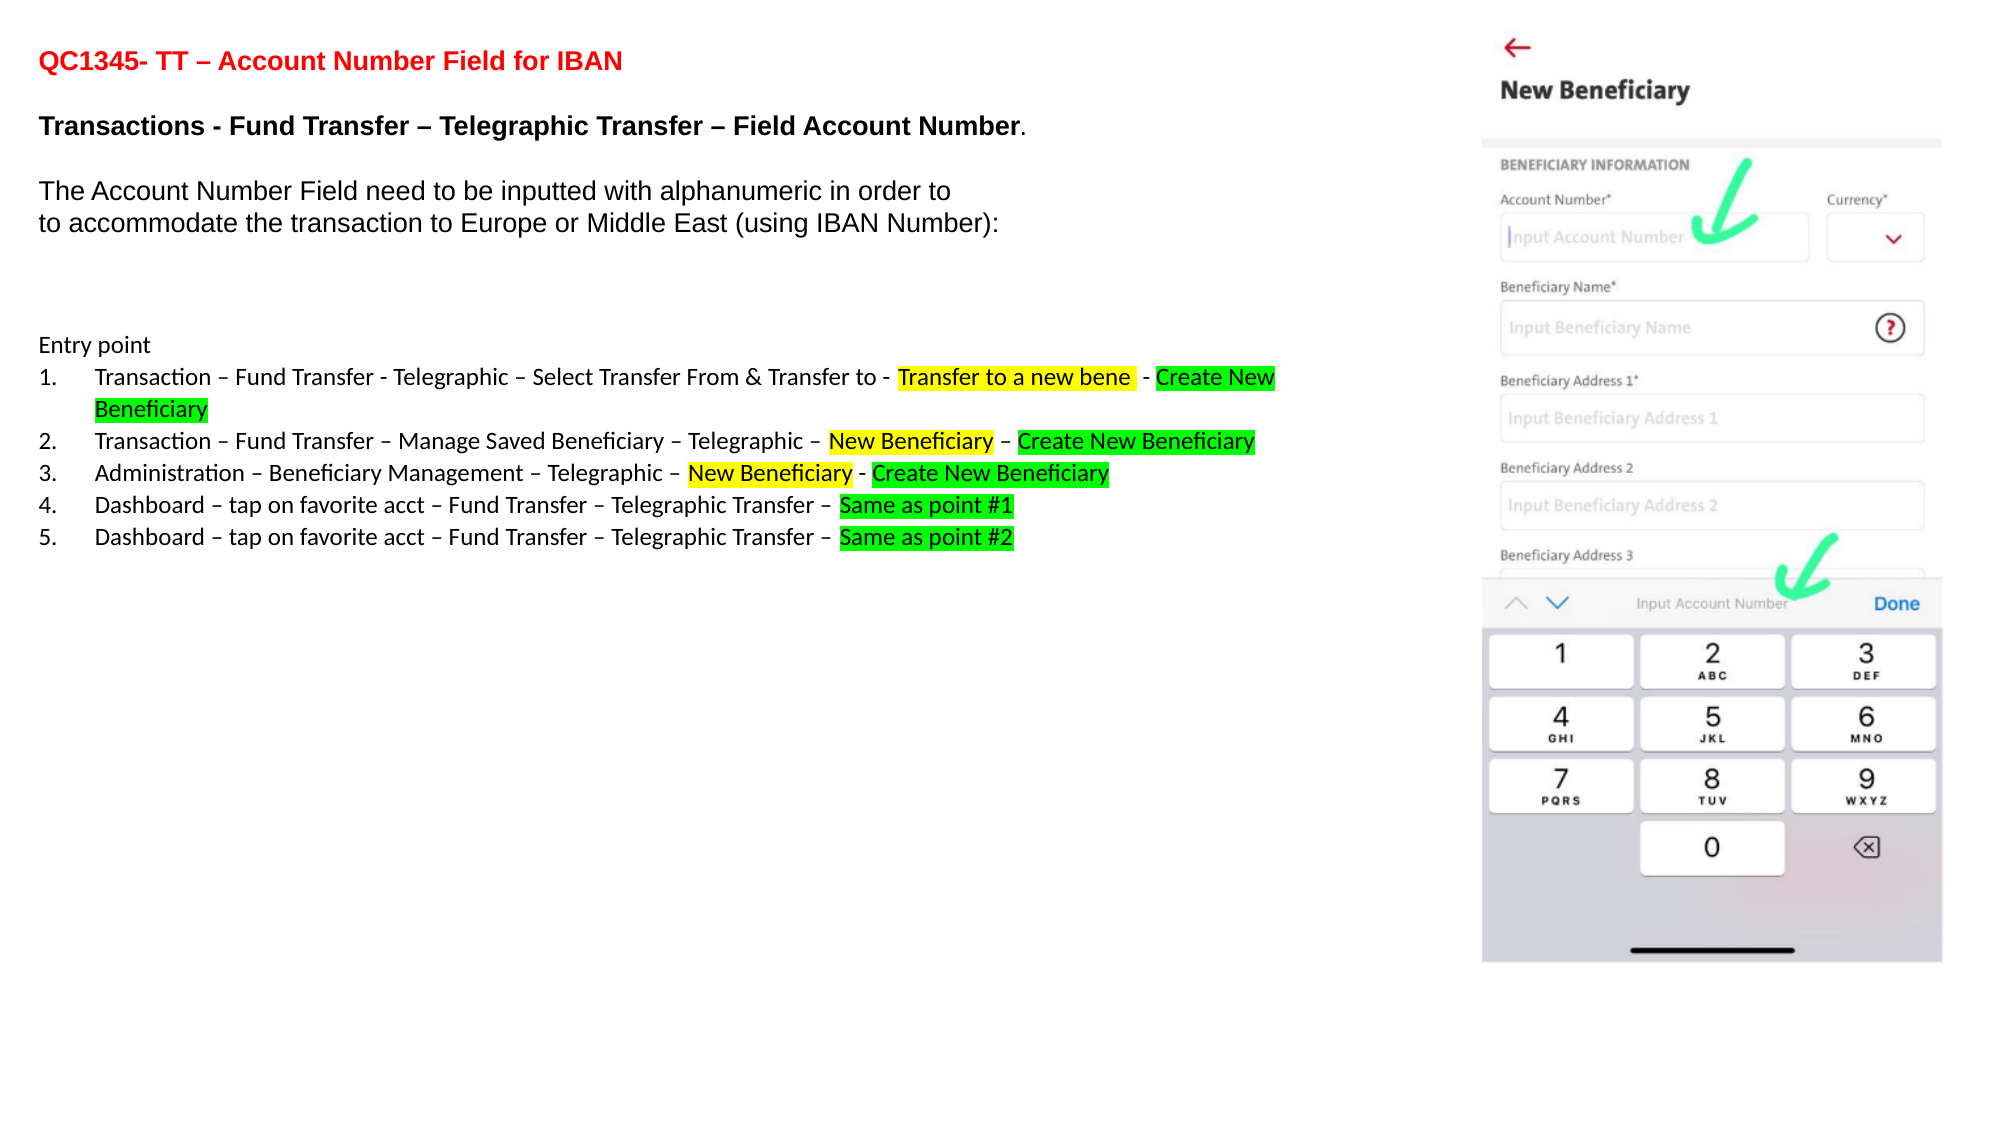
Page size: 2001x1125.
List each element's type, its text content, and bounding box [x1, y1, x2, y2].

picture [1473, 19, 1963, 974]
text_box QC1345- TT – Account Number Field for IBAN Transactions - Fund Transfer – Telegraphic Transfer – Field Account Number. The Account Number Field need to be inputted with alphanumeric in order to to accommodate the transaction to Europe or Middle East (using IBAN Number): [23, 35, 1234, 246]
text_box Entry point Transaction – Fund Transfer - Telegraphic – Select Transfer From & Transfer to - Transfer to a new bene - Create New Beneficiary Transaction – Fund Transfer – Manage Saved Beneficiary – Telegraphic – New Beneficiary – Create New Beneficiary Administration – Beneficiary Management – Telegraphic – New Beneficiary - Create New Beneficiary Dashboard – tap on favorite acct – Fund Transfer – Telegraphic Transfer – Same as point #1 Dashboard – tap on favorite acct – Fund Transfer – Telegraphic Transfer – Same as point #2 [23, 318, 1399, 558]
